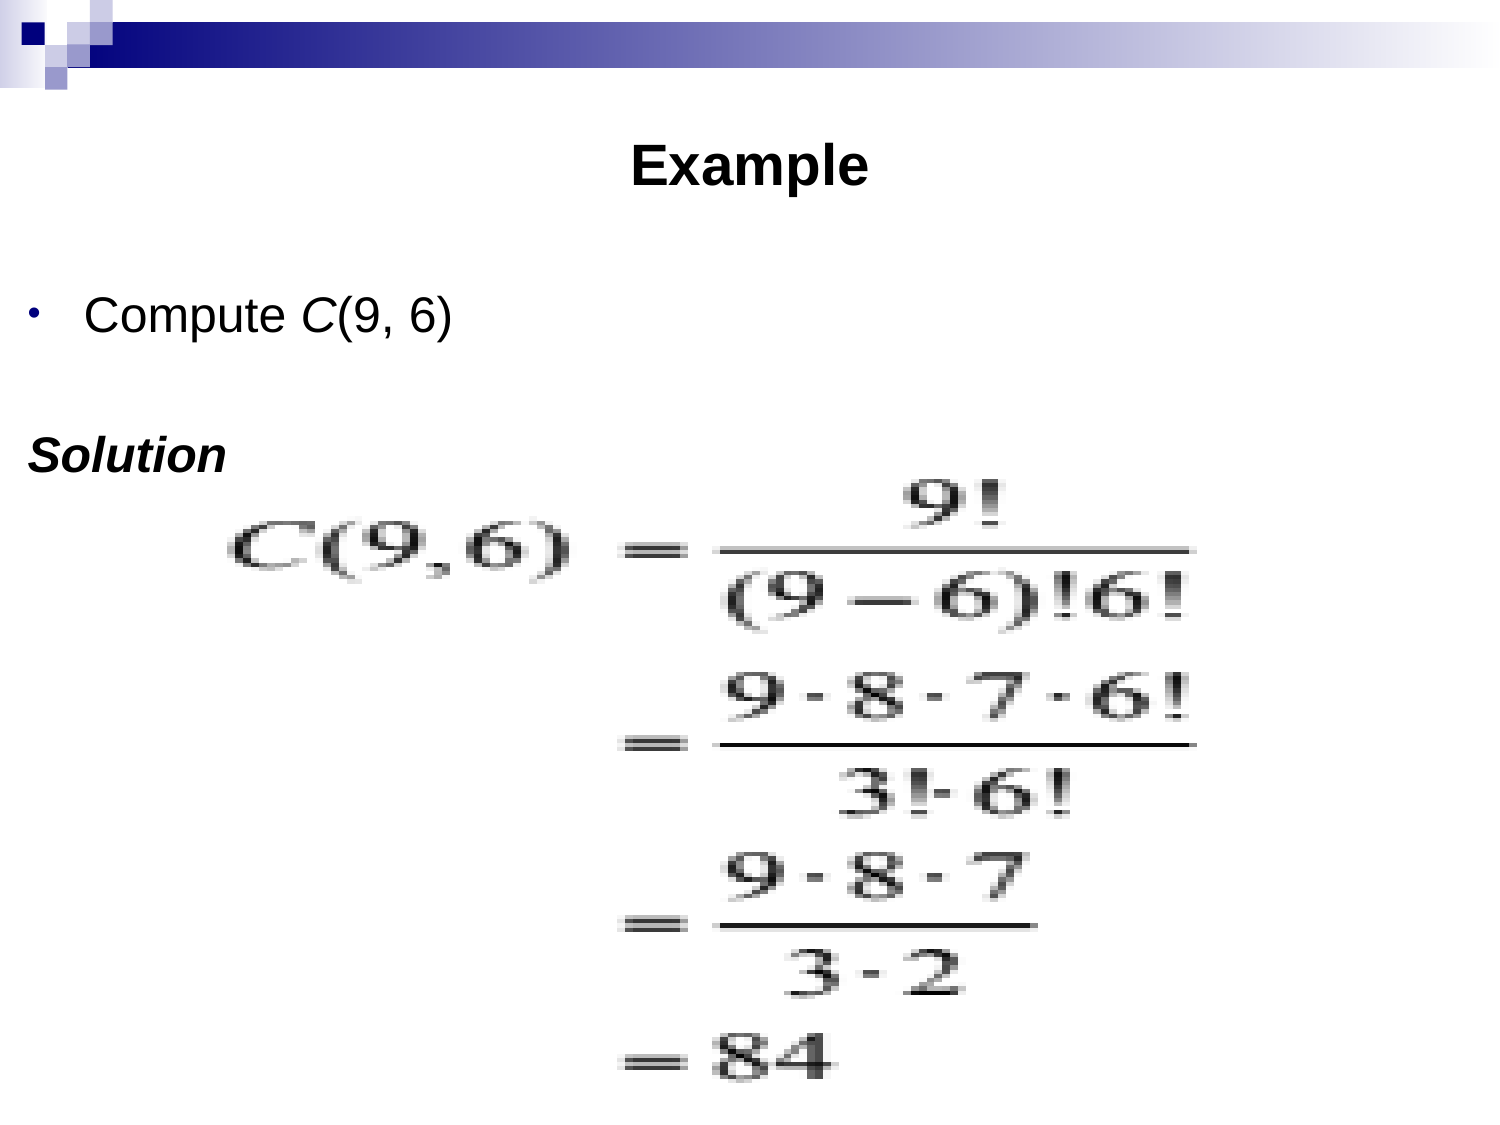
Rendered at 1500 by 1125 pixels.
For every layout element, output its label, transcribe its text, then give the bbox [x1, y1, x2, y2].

list Compute C(9, 6) Solution [12, 275, 1475, 1125]
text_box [212, 454, 1213, 1088]
title Example [75, 75, 1425, 250]
